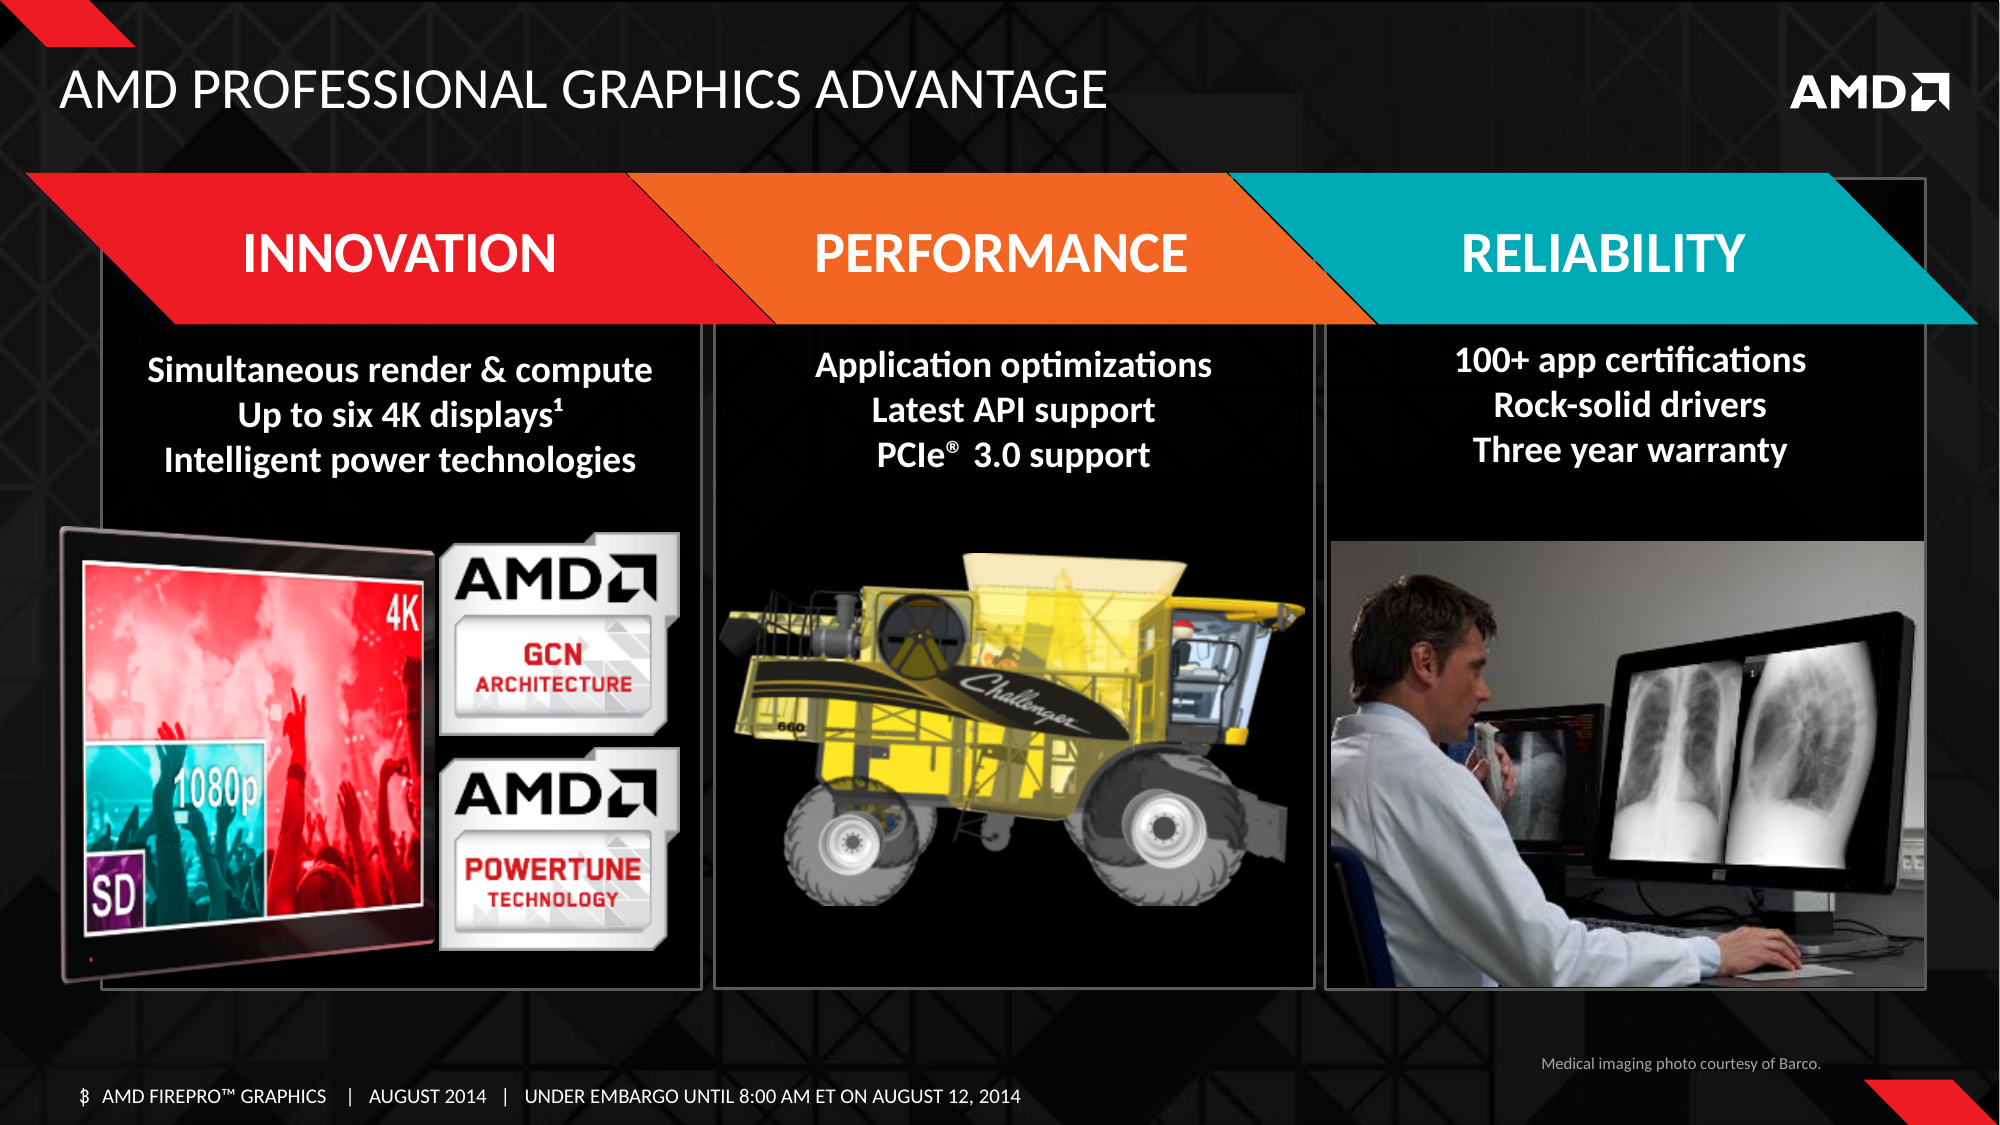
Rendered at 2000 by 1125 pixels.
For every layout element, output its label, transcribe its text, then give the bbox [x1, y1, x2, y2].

text_box Medical imaging photo courtesy of Barco. [1526, 1045, 1837, 1080]
text_box 100+ app certifications Rock-solid drivers Three year warranty [1360, 327, 1901, 513]
text_box PERFORMANCE [624, 170, 1377, 327]
text_box INNOVATION [23, 170, 775, 327]
text_box [1838, 178, 1926, 267]
text_box RELIABILITY [1226, 170, 1981, 327]
text_box [1325, 327, 1926, 990]
text_box Simultaneous render & compute Up to six 4K displays¹ Intelligent power technologies [132, 337, 669, 487]
text_box Application optimizations Latest API support PCIe® 3.0 support [800, 333, 1228, 483]
text_box [714, 327, 1315, 989]
text_box [101, 254, 702, 990]
text_box AMD PROFESSIONAL GRAPHICS ADVANTAGE [59, 50, 1919, 156]
picture [0, 2, 2000, 1125]
